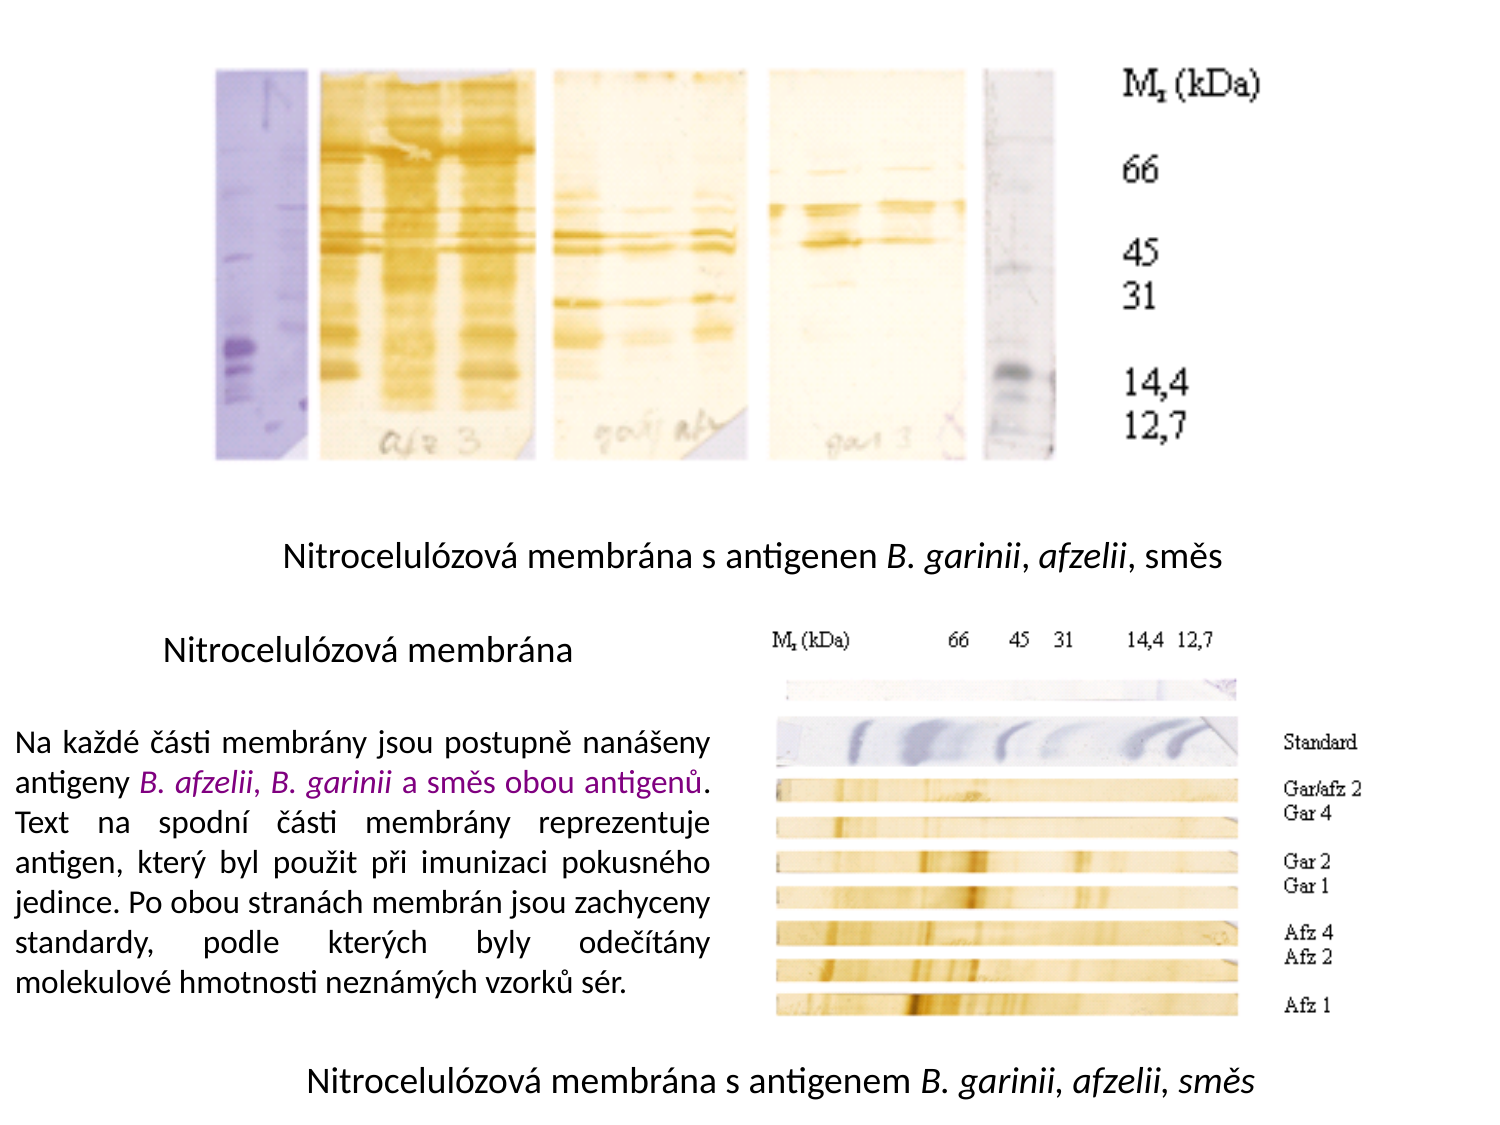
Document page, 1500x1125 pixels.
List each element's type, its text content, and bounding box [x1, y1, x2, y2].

text_box Nitrocelulózová membrána s antigenen B. garinii, afzelii, směs [267, 523, 1238, 583]
text_box Na každé části membrány jsou postupně nanášeny antigeny B. afzelii, B. garinii a směs obou antigenů. Text na spodní části membrány reprezentuje antigen, který byl použit při imunizaci pokusného jedince. Po obou stranách membrán jsou zachyceny standardy, podle kterých byly odečítány molekulové hmotnosti neznámých vzorků sér. [0, 713, 727, 1008]
text_box Nitrocelulózová membrána [148, 617, 598, 677]
text_box Nitrocelulózová membrána s antigenem B. garinii, afzelii, směs [291, 1049, 1271, 1109]
picture [182, 54, 1294, 489]
picture [761, 618, 1387, 1025]
